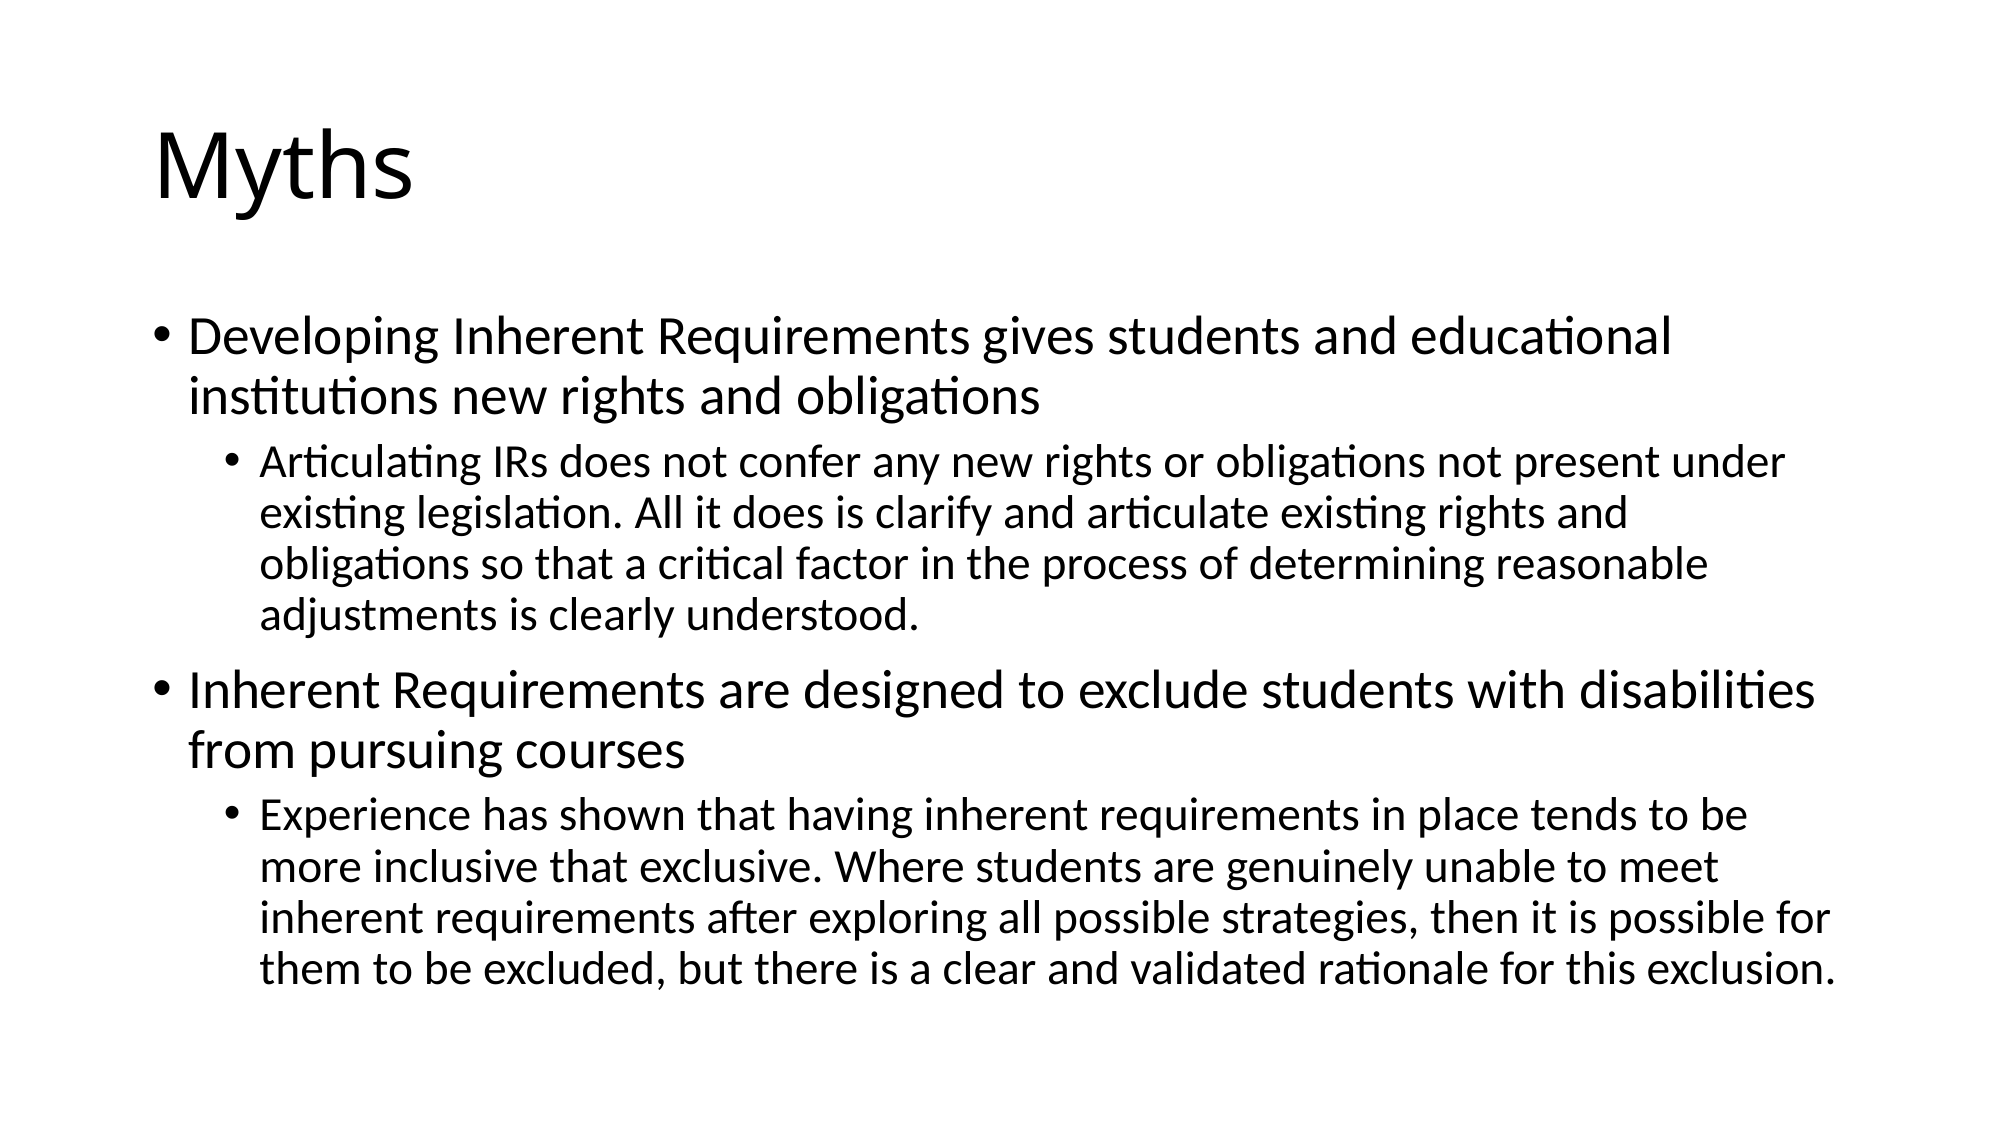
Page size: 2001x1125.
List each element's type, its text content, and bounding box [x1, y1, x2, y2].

list Developing Inherent Requirements gives students and educational institutions new rights and obligations Articulating IRs does not confer any new rights or obligations not present under existing legislation. All it does is clarify and articulate existing rights and obligations so that a critical factor in the process of determining reasonable adjustments is clearly understood. Inherent Requirements are designed to exclude students with disabilities from pursuing courses Experience has shown that having inherent requirements in place tends to be more inclusive that exclusive. Where students are genuinely unable to meet inherent requirements after exploring all possible strategies, then it is possible for them to be excluded, but there is a clear and validated rationale for this exclusion. [137, 299, 1863, 1014]
title Myths [137, 59, 1863, 278]
